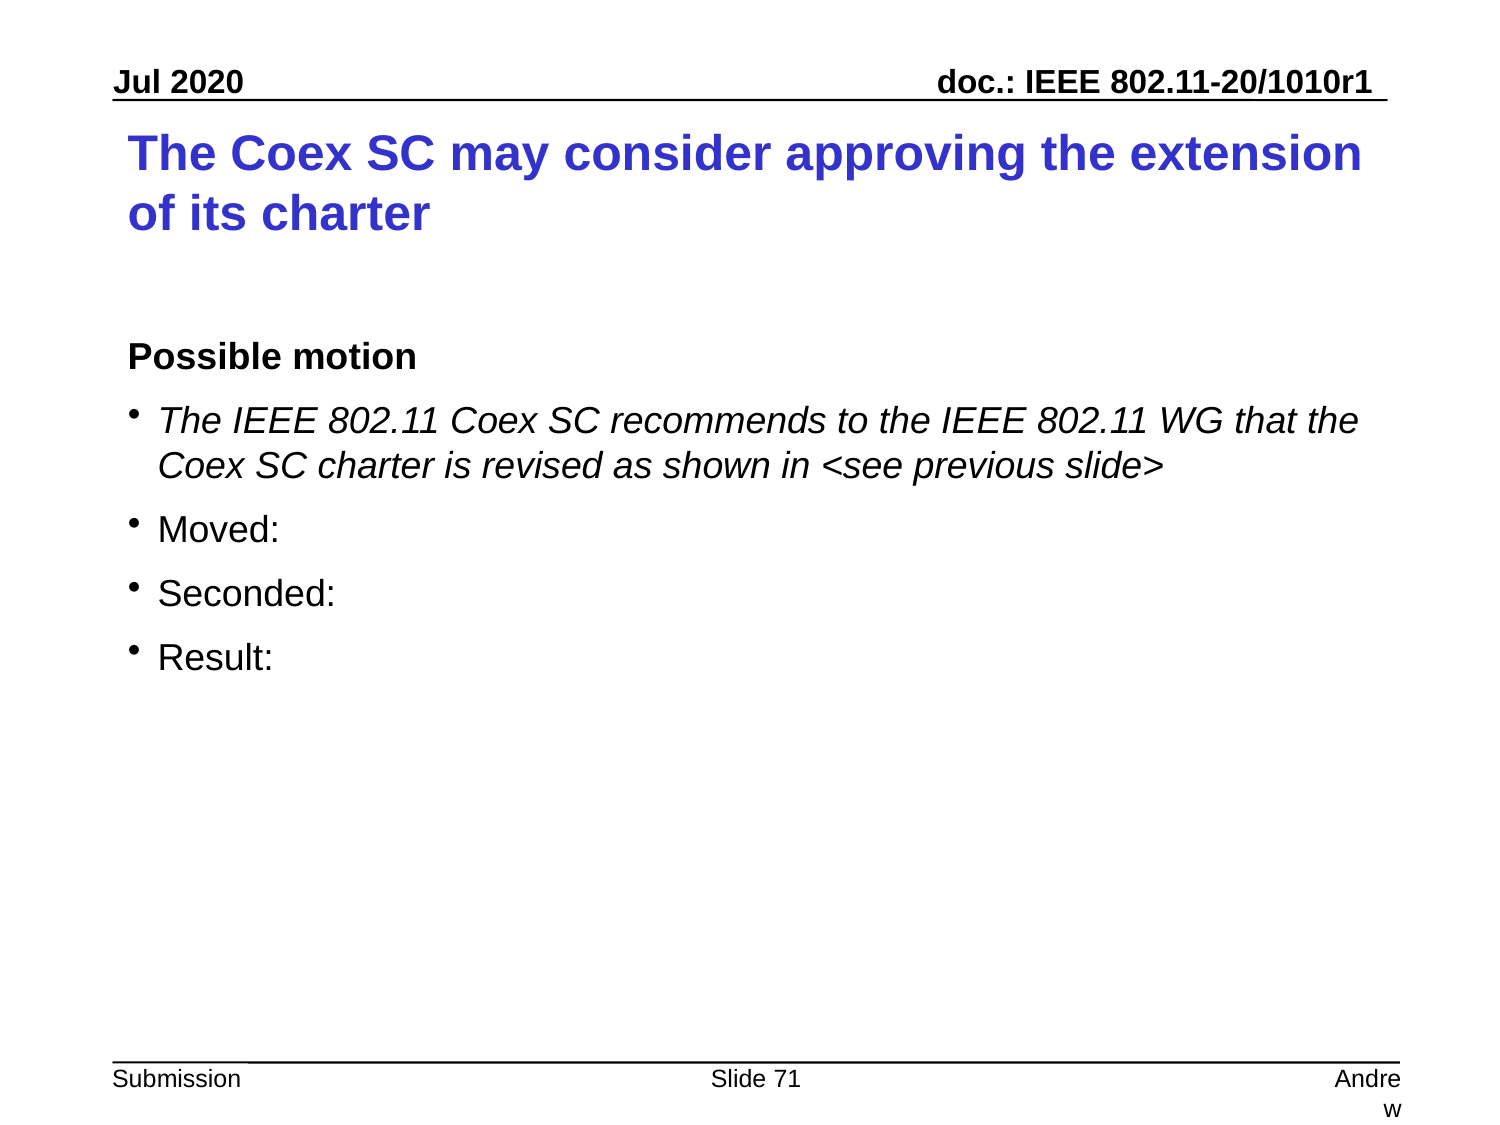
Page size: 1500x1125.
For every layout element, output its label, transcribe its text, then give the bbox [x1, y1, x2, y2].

slide_number Slide 71 [709, 1061, 803, 1093]
footer Andrew Myles, Cisco [1320, 1061, 1402, 1093]
list Possible motion The IEEE 802.11 Coex SC recommends to the IEEE 802.11 WG that the Coex SC charter is revised as shown in <see previous slide> Moved: Seconded: Result: [112, 324, 1388, 1000]
title The Coex SC may consider approving the extension of its charter [112, 112, 1388, 288]
